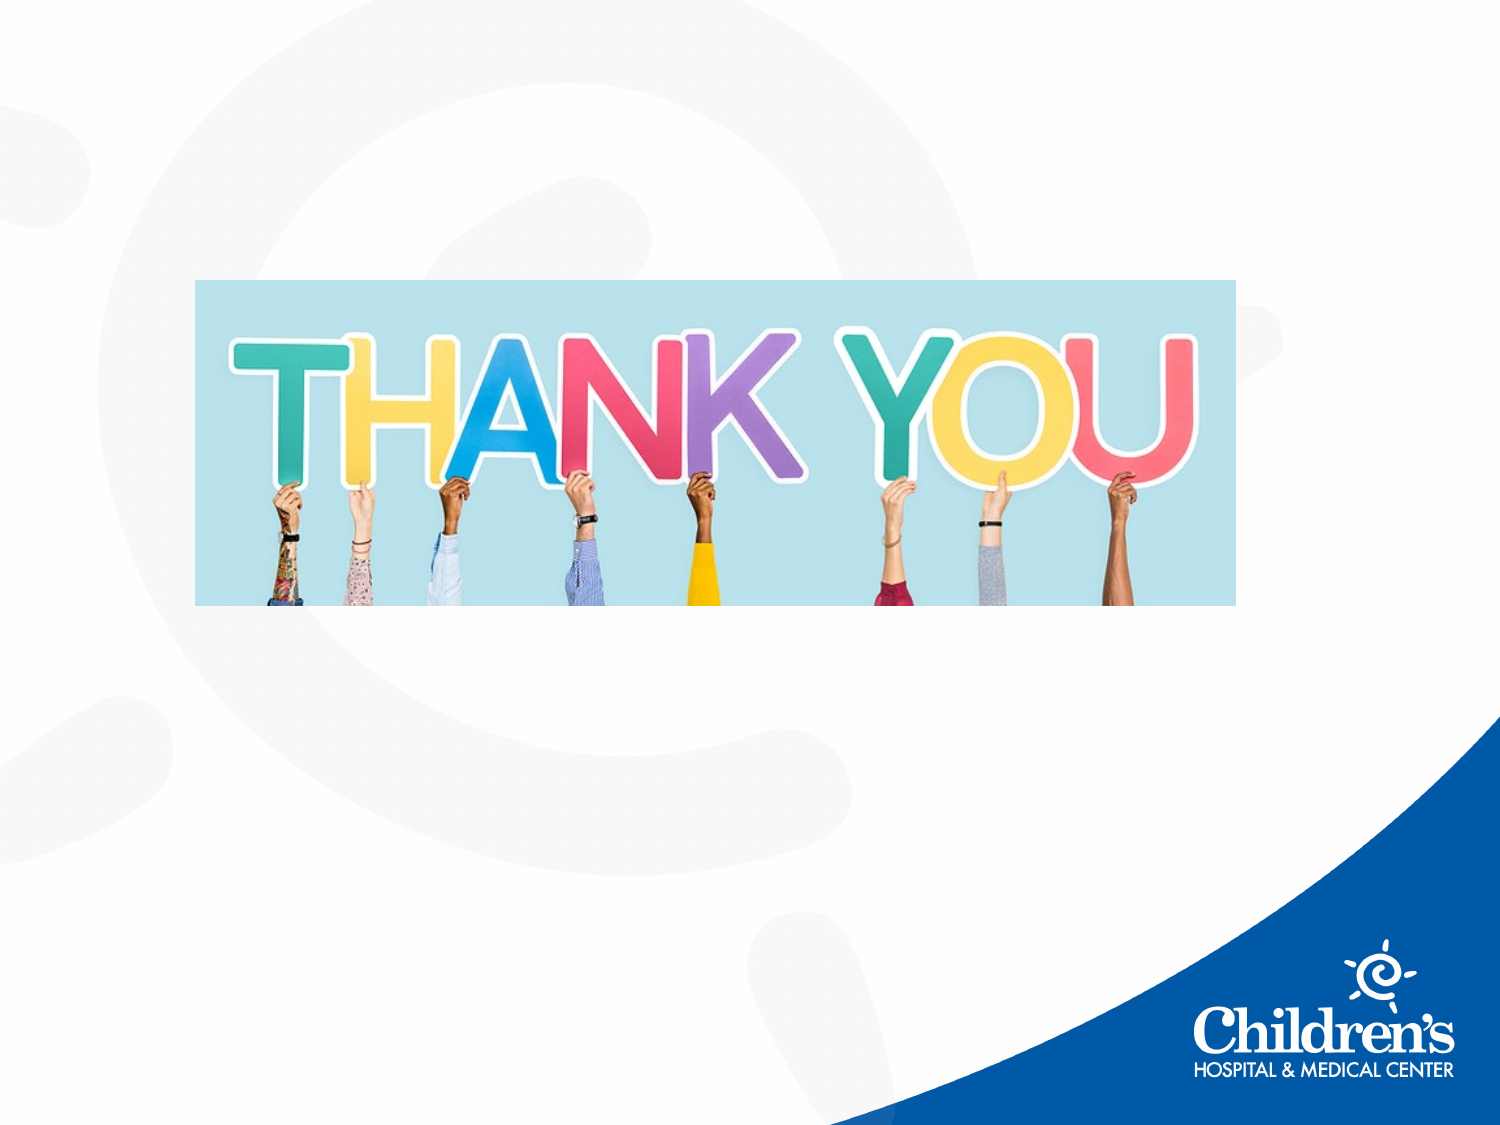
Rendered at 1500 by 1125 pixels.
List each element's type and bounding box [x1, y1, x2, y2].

picture [0, 0, 1500, 1125]
list [103, 163, 1305, 884]
